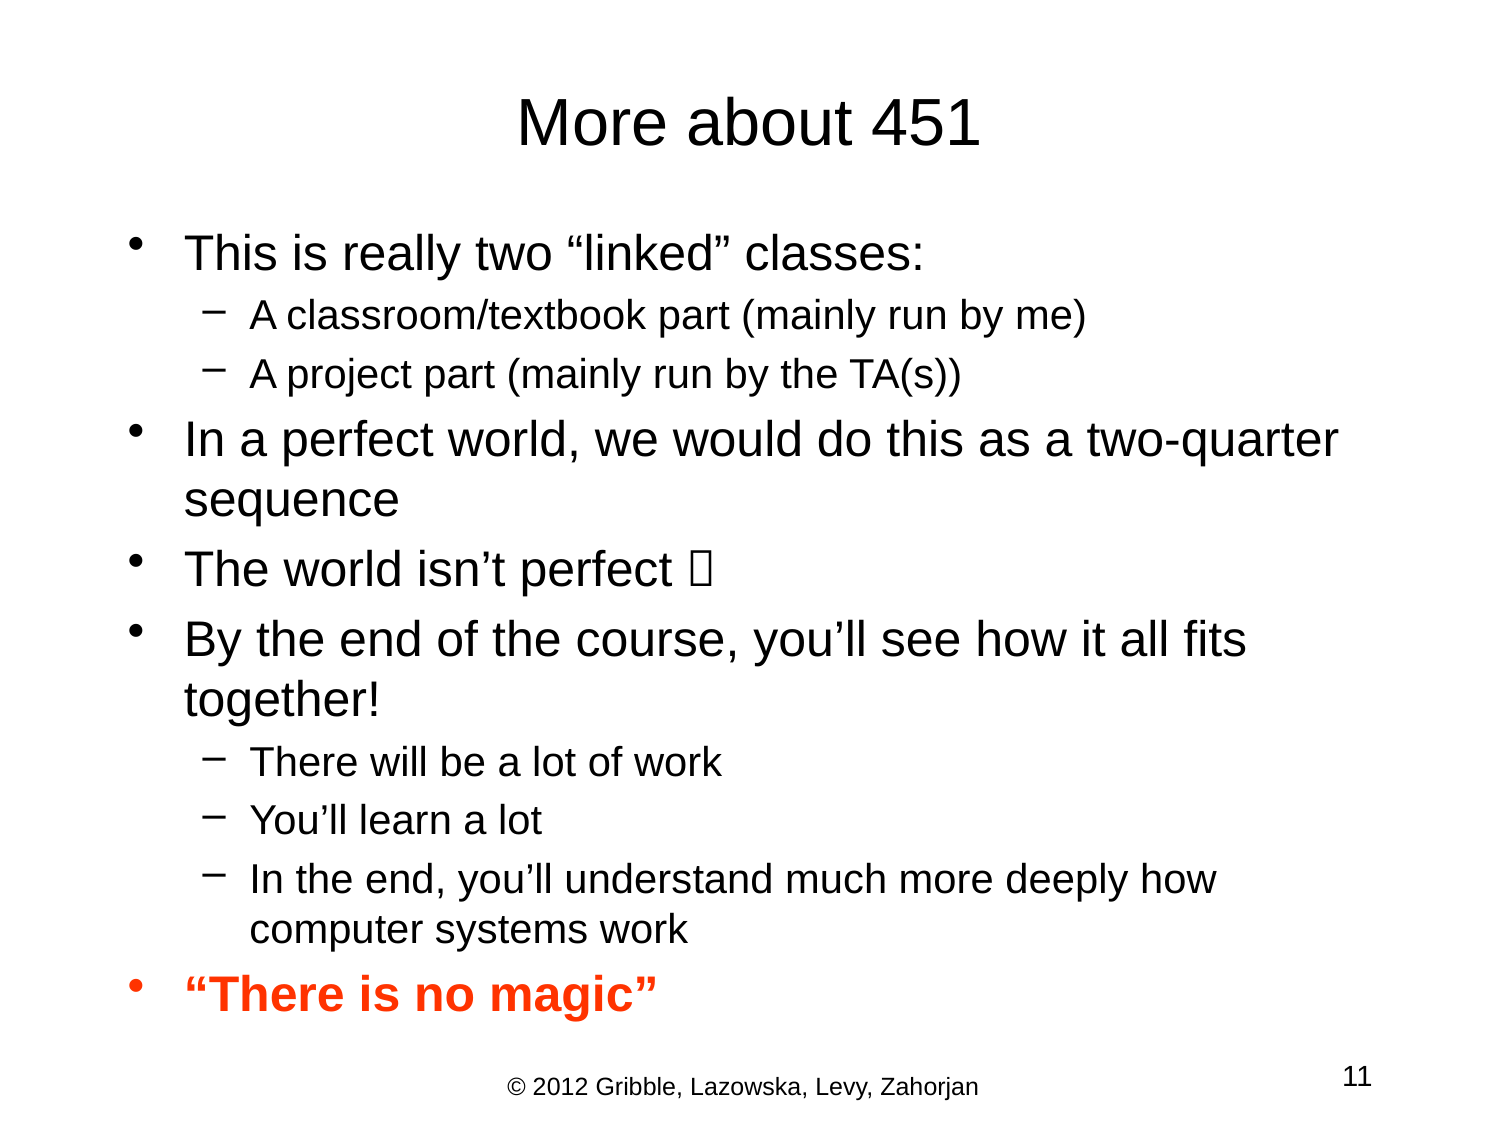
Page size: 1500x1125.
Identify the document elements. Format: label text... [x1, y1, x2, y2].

footer © 2012 Gribble, Lazowska, Levy, Zahorjan [437, 1062, 1050, 1088]
list This is really two “linked” classes: A classroom/textbook part (mainly run by me) A project part (mainly run by the TA(s)) In a perfect world, we would do this as a two-quarter sequence The world isn’t perfect  By the end of the course, you’ll see how it all fits together! There will be a lot of work You’ll learn a lot In the end, you’ll understand much more deeply how computer systems work “There is no magic” [112, 212, 1388, 1025]
slide_number 11 [1074, 1050, 1388, 1100]
title More about 451 [112, 62, 1388, 175]
